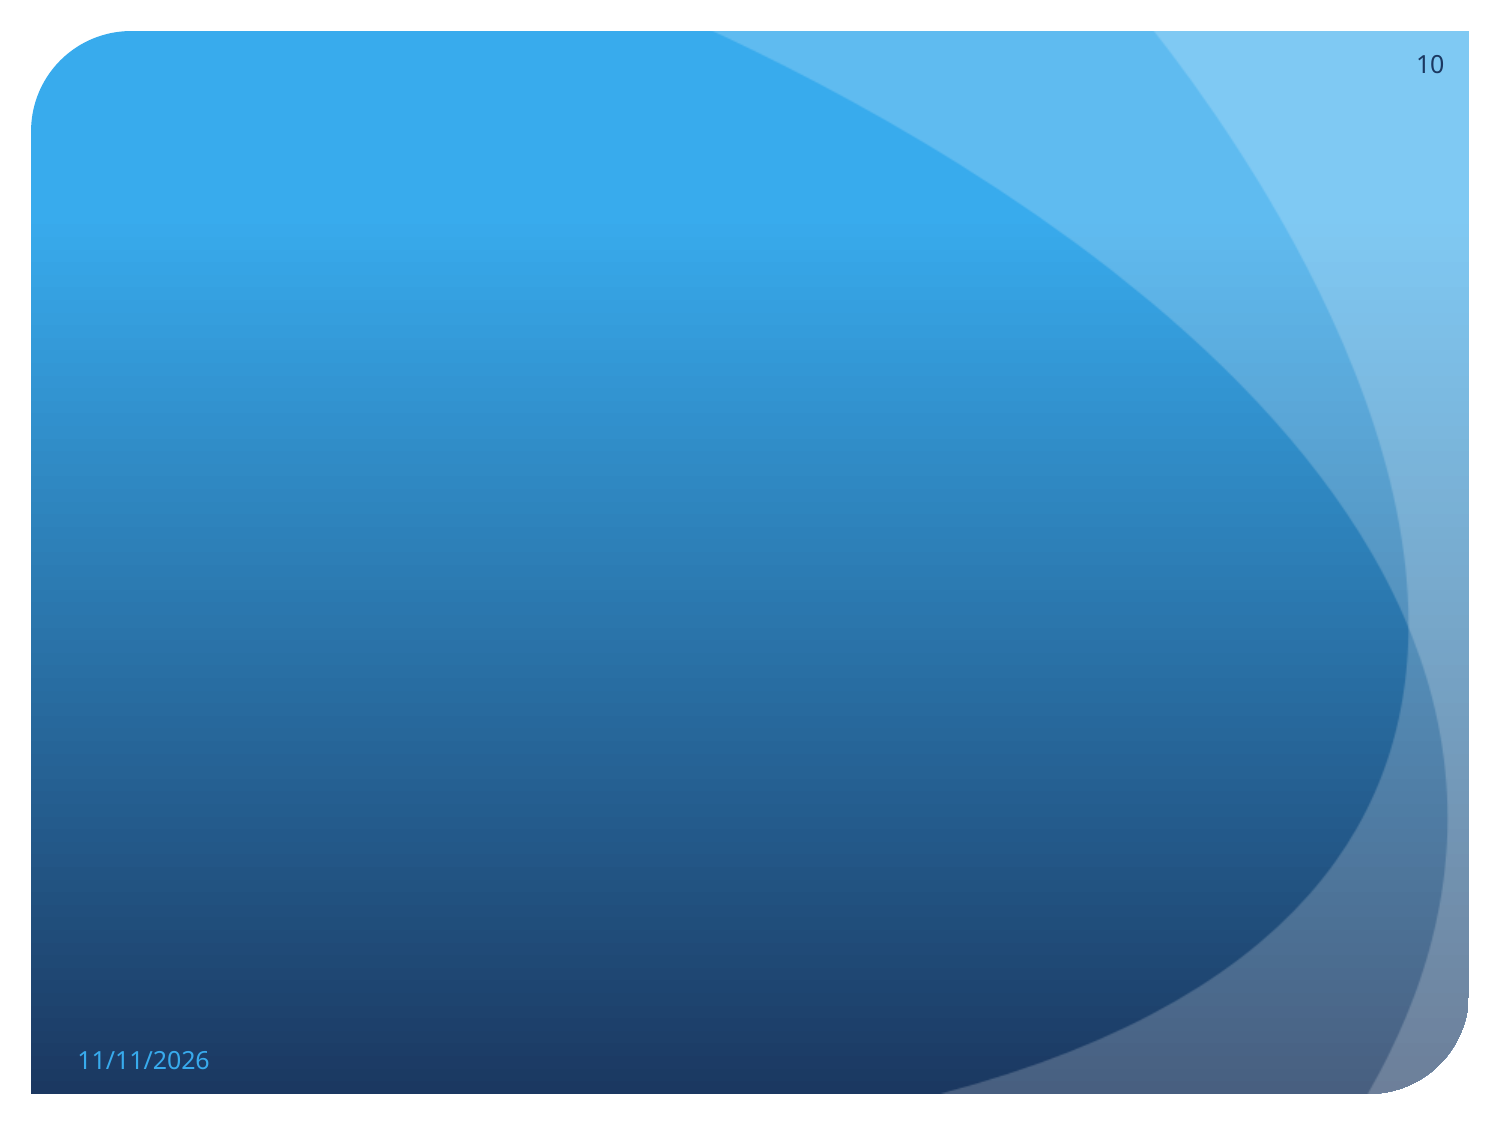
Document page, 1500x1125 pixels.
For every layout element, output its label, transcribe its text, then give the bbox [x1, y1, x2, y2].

picture [24, 30, 1473, 1094]
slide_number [62, 1031, 373, 1092]
slide_number 9 [1378, 36, 1460, 96]
